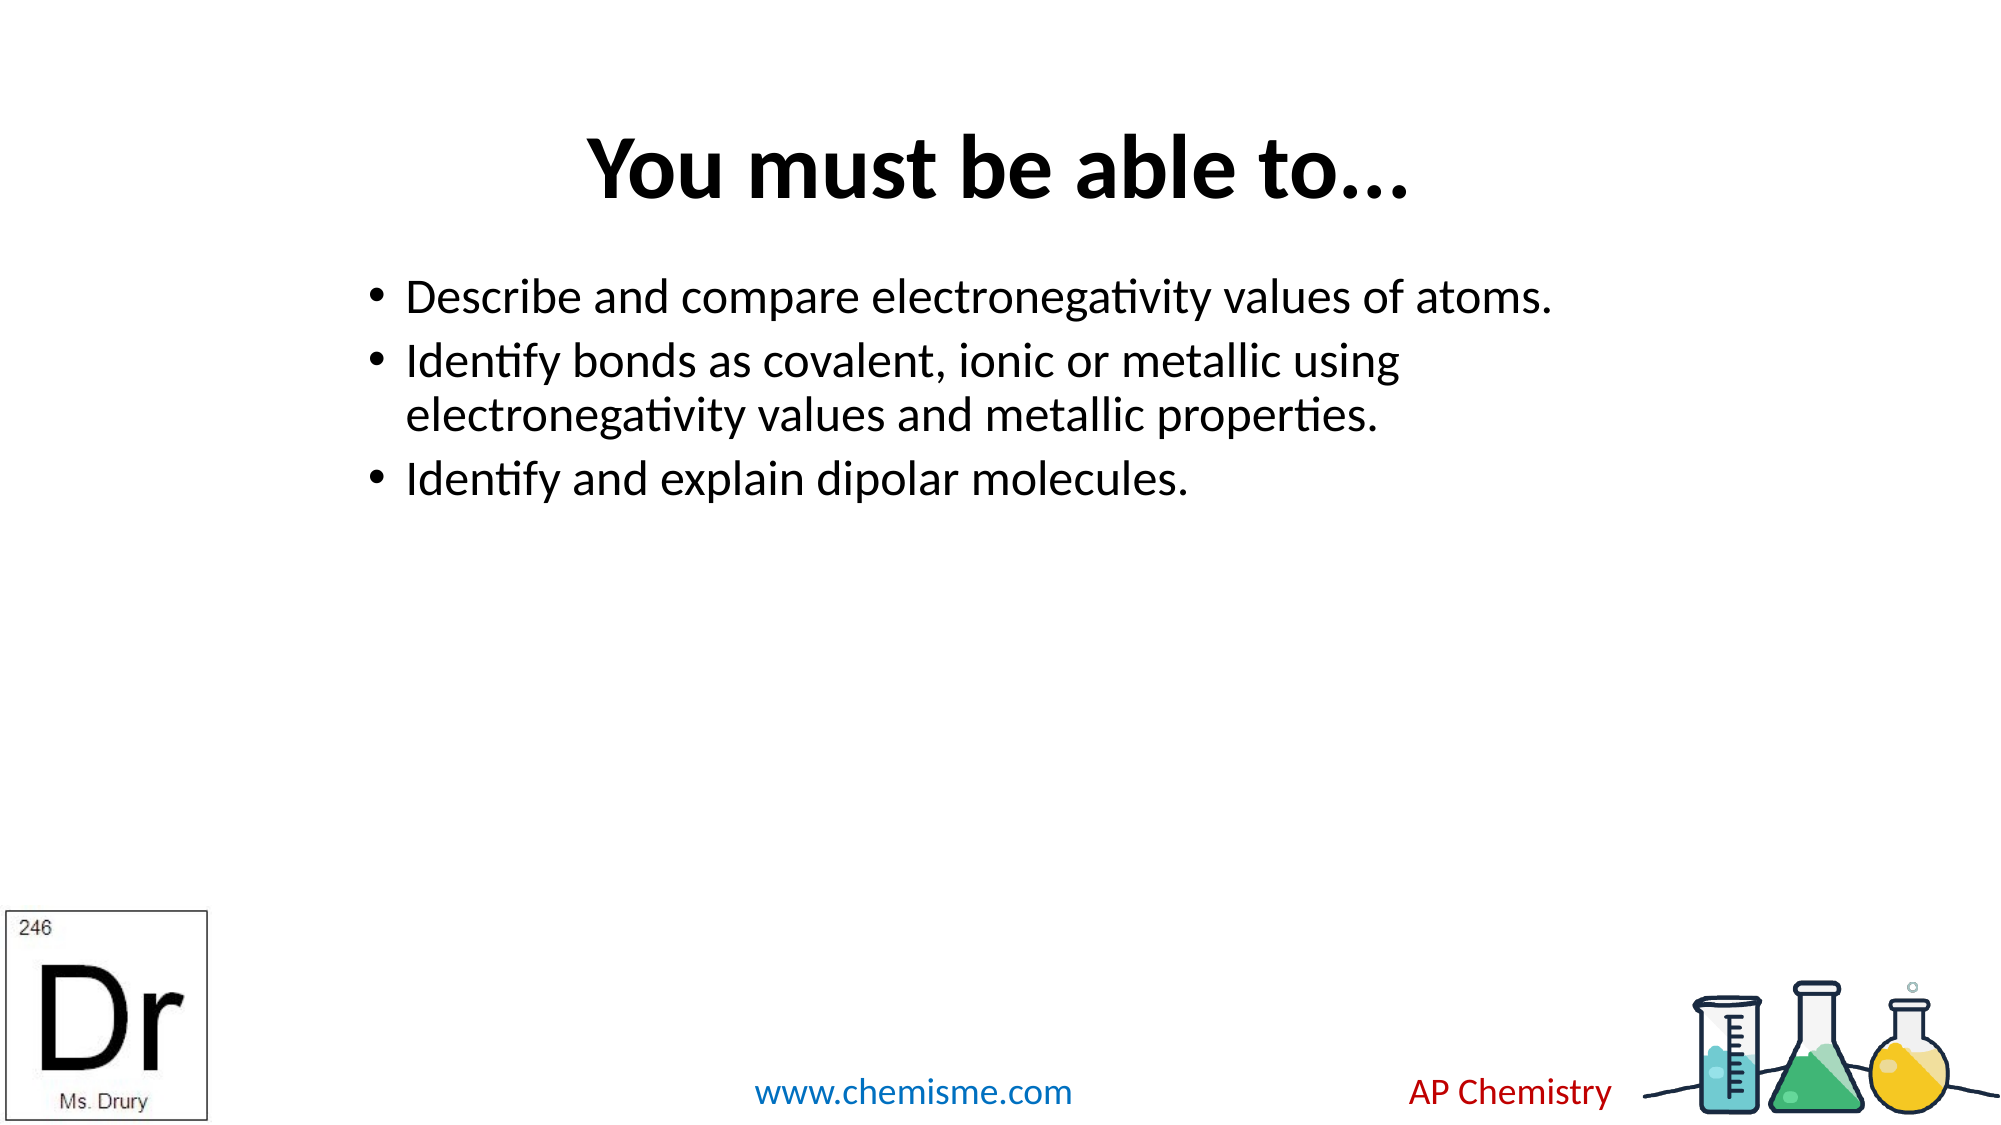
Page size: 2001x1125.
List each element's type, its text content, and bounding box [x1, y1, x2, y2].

picture [1602, 882, 2001, 1125]
picture [0, 905, 212, 1125]
list Describe and compare electronegativity values of atoms. Identify bonds as covalent, ionic or metallic using electronegativity values and metallic properties. Identify and explain dipolar molecules. [278, 262, 1720, 1005]
title You must be able to... [137, 59, 1863, 278]
